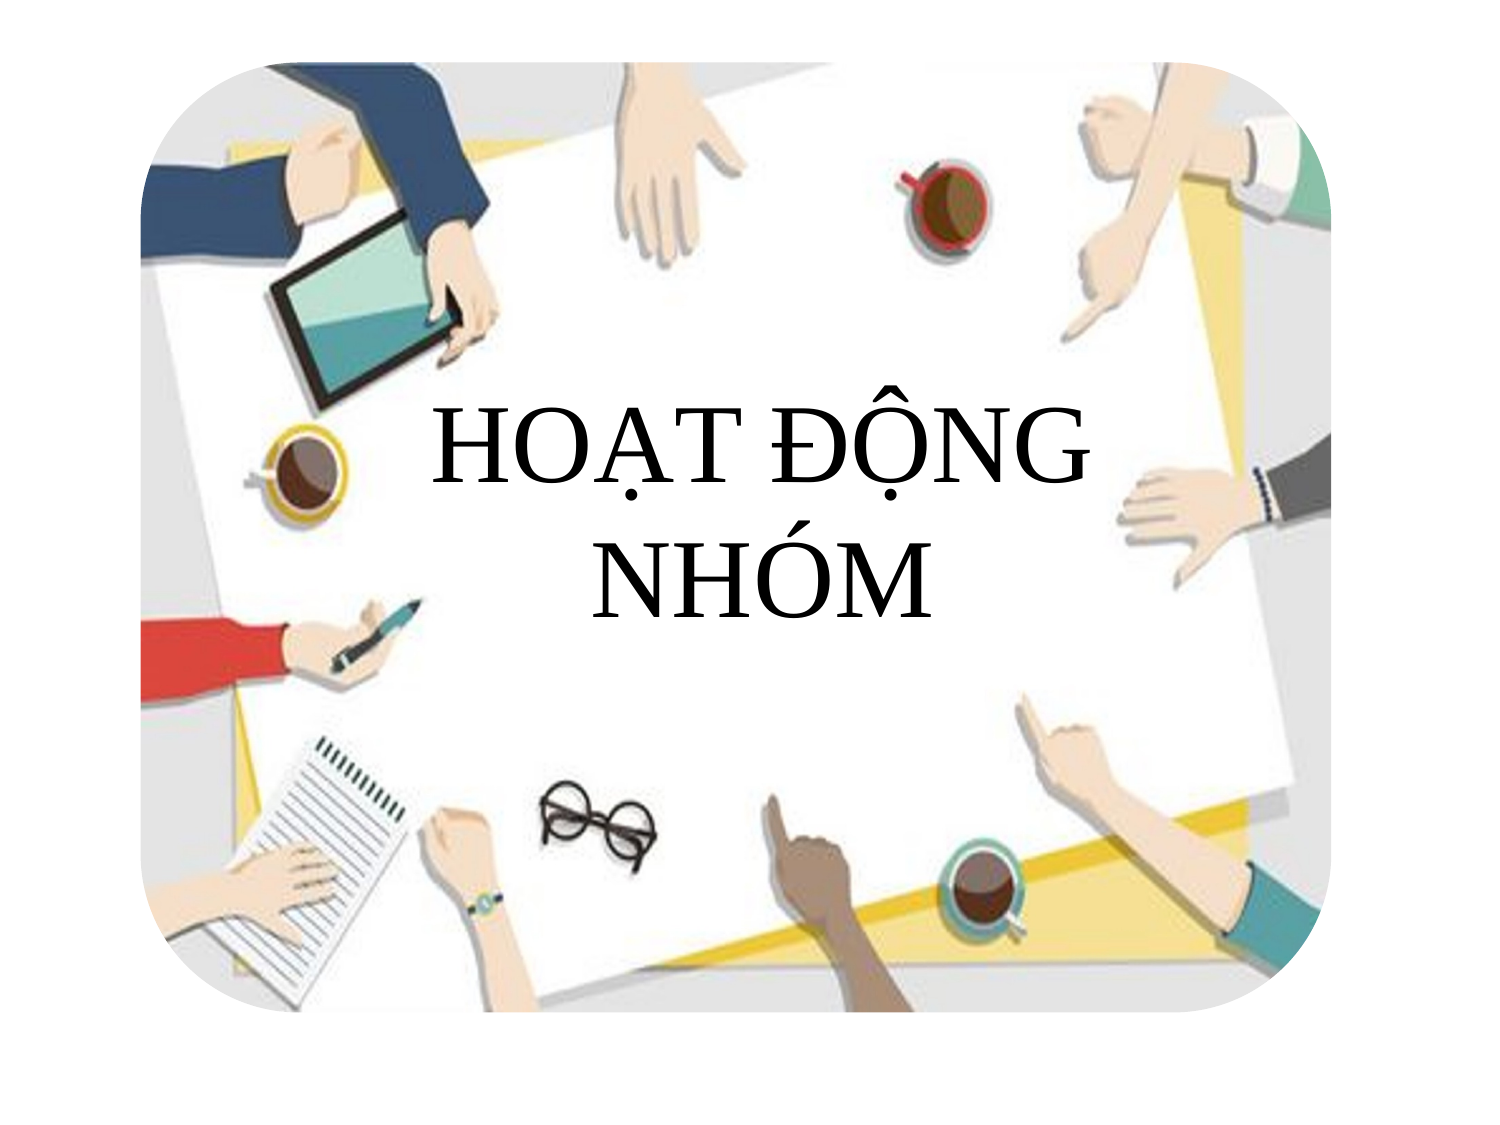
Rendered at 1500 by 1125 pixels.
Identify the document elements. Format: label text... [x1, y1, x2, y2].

text_box HOẠT ĐỘNG NHÓM [387, 362, 1138, 648]
text_box [138, 60, 1334, 1015]
